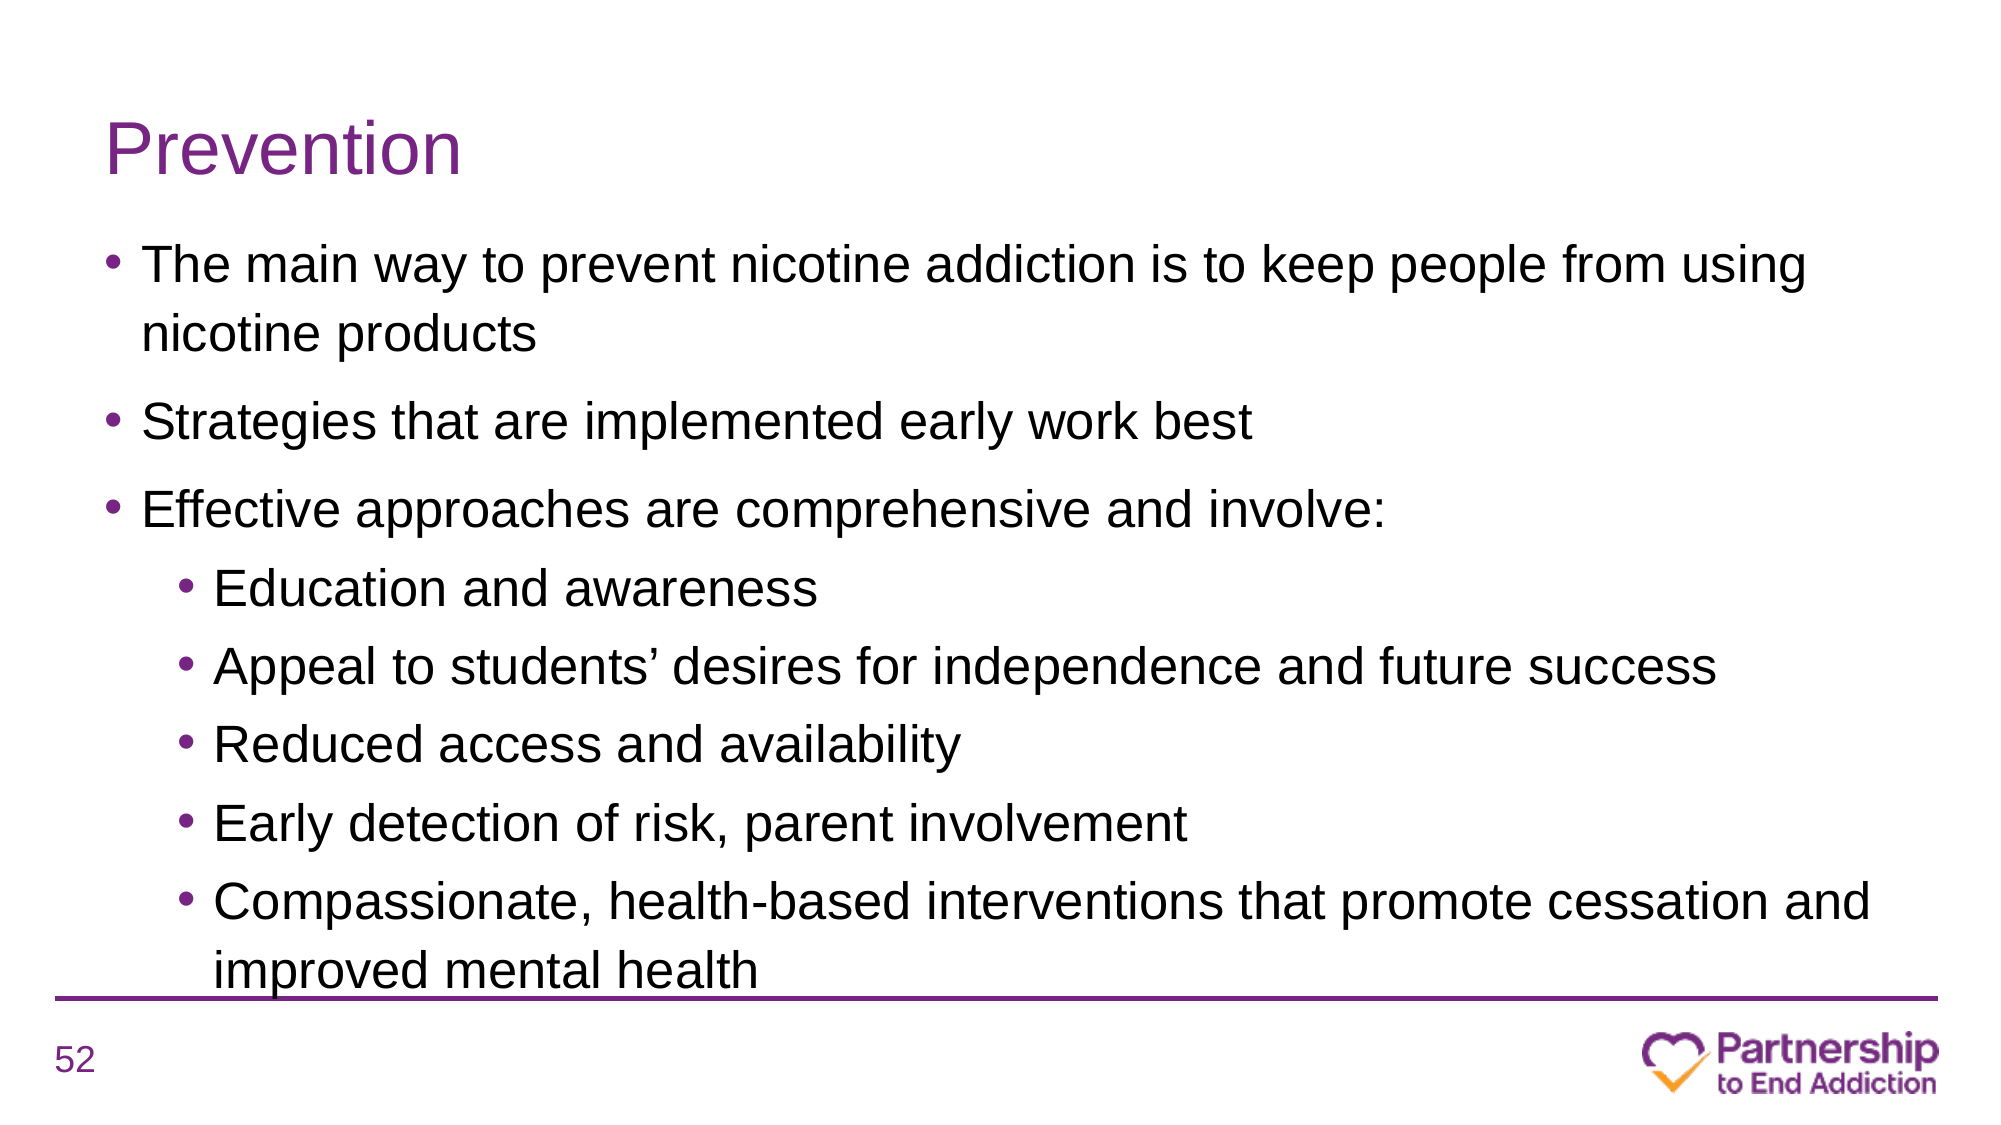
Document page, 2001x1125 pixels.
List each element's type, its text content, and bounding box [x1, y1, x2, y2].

picture [1642, 1031, 1939, 1094]
list The main way to prevent nicotine addiction is to keep people from using nicotine products Strategies that are implemented early work best Effective approaches are comprehensive and involve: Education and awareness Appeal to students’ desires for independence and future success Reduced access and availability Early detection of risk, parent involvement Compassionate, health-based interventions that promote cessation and improved mental health [89, 216, 1910, 1010]
slide_number 52 [39, 1027, 490, 1088]
title Prevention [89, 0, 1910, 199]
